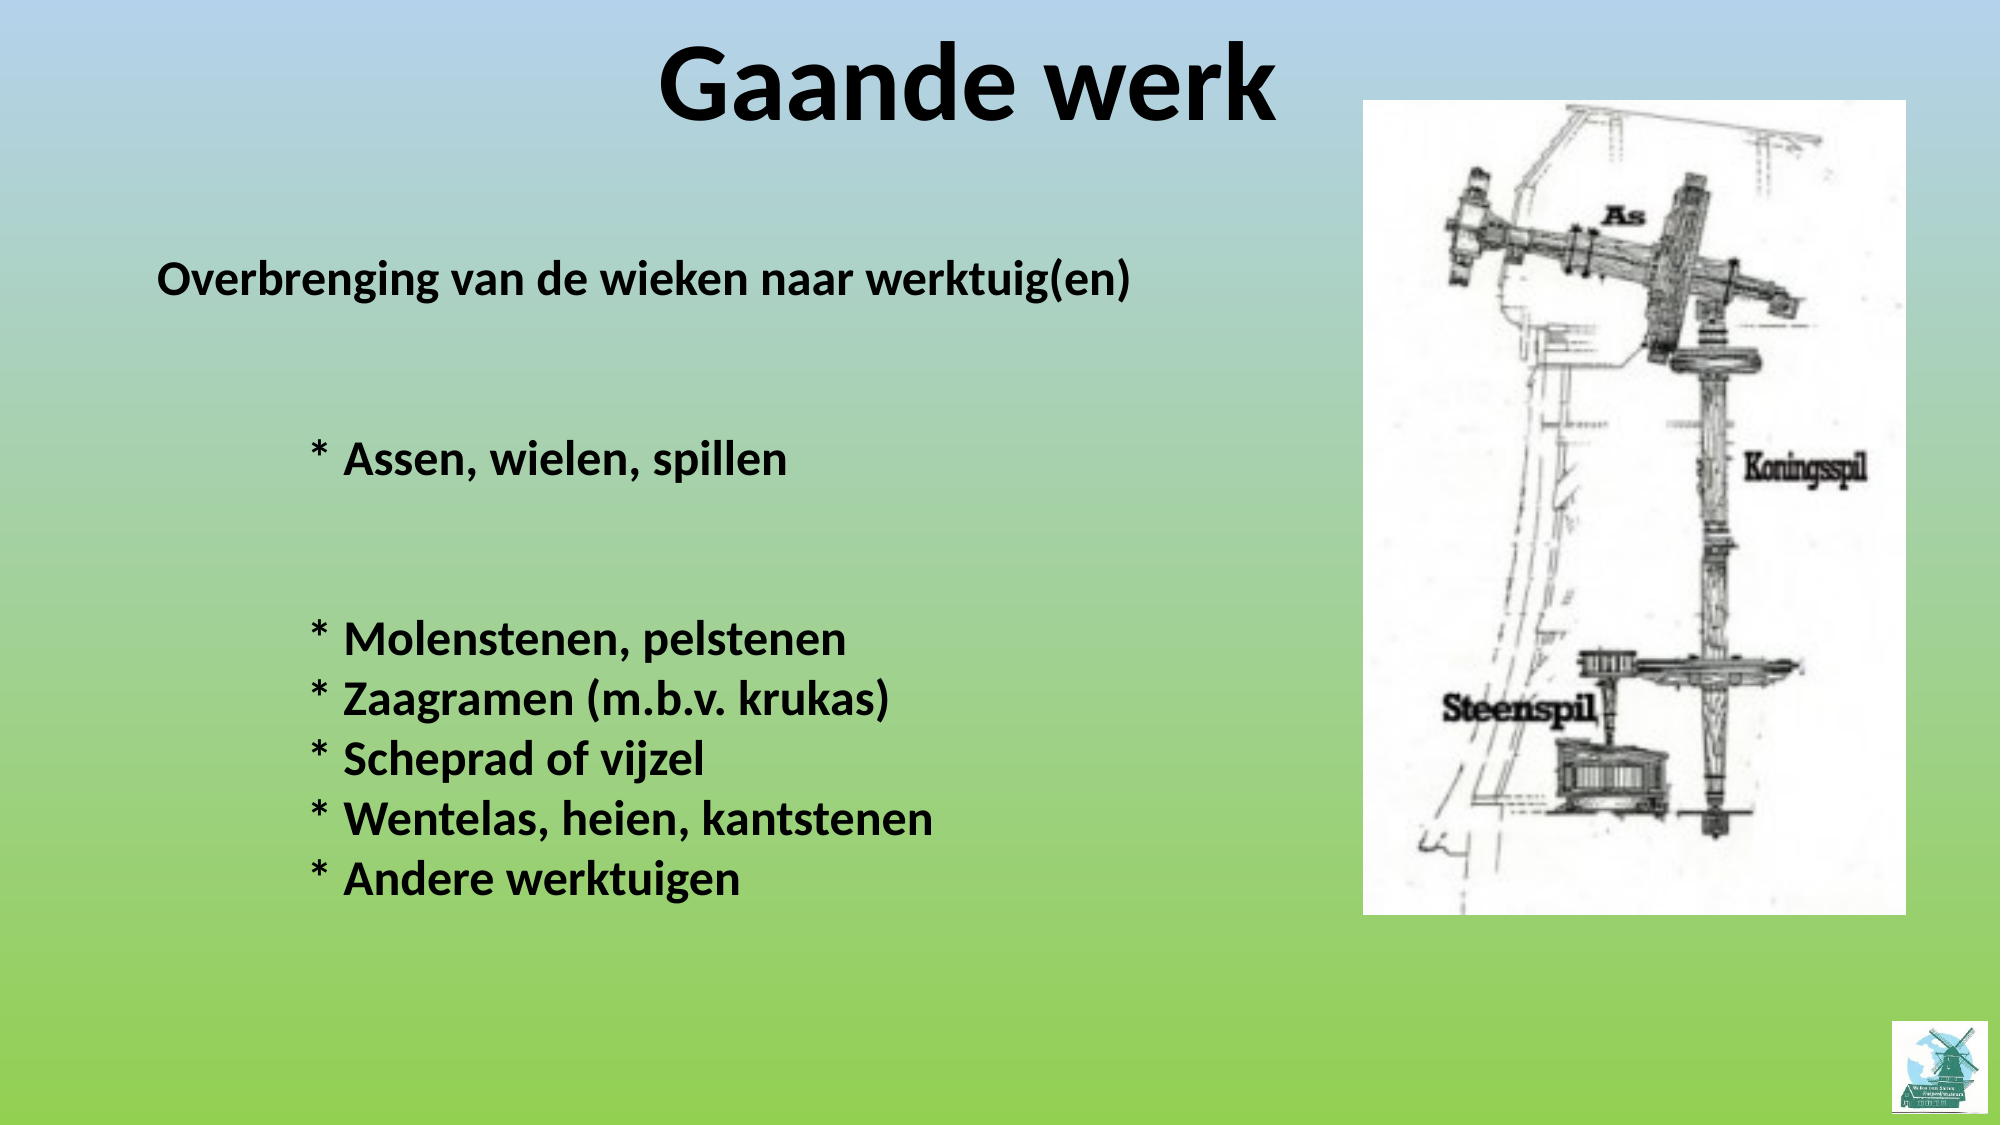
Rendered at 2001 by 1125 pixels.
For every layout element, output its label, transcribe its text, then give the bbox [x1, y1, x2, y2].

picture [1363, 100, 1906, 915]
picture [1892, 1021, 1988, 1114]
text_box Overbrenging van de wieken naar werktuig(en) * Assen, wielen, spillen * Molenstenen, pelstenen * Zaagramen (m.b.v. krukas) * Scheprad of vijzel * Wentelas, heien, kantstenen * Andere werktuigen [142, 237, 1182, 913]
text_box Gaande werk [643, 0, 1293, 150]
